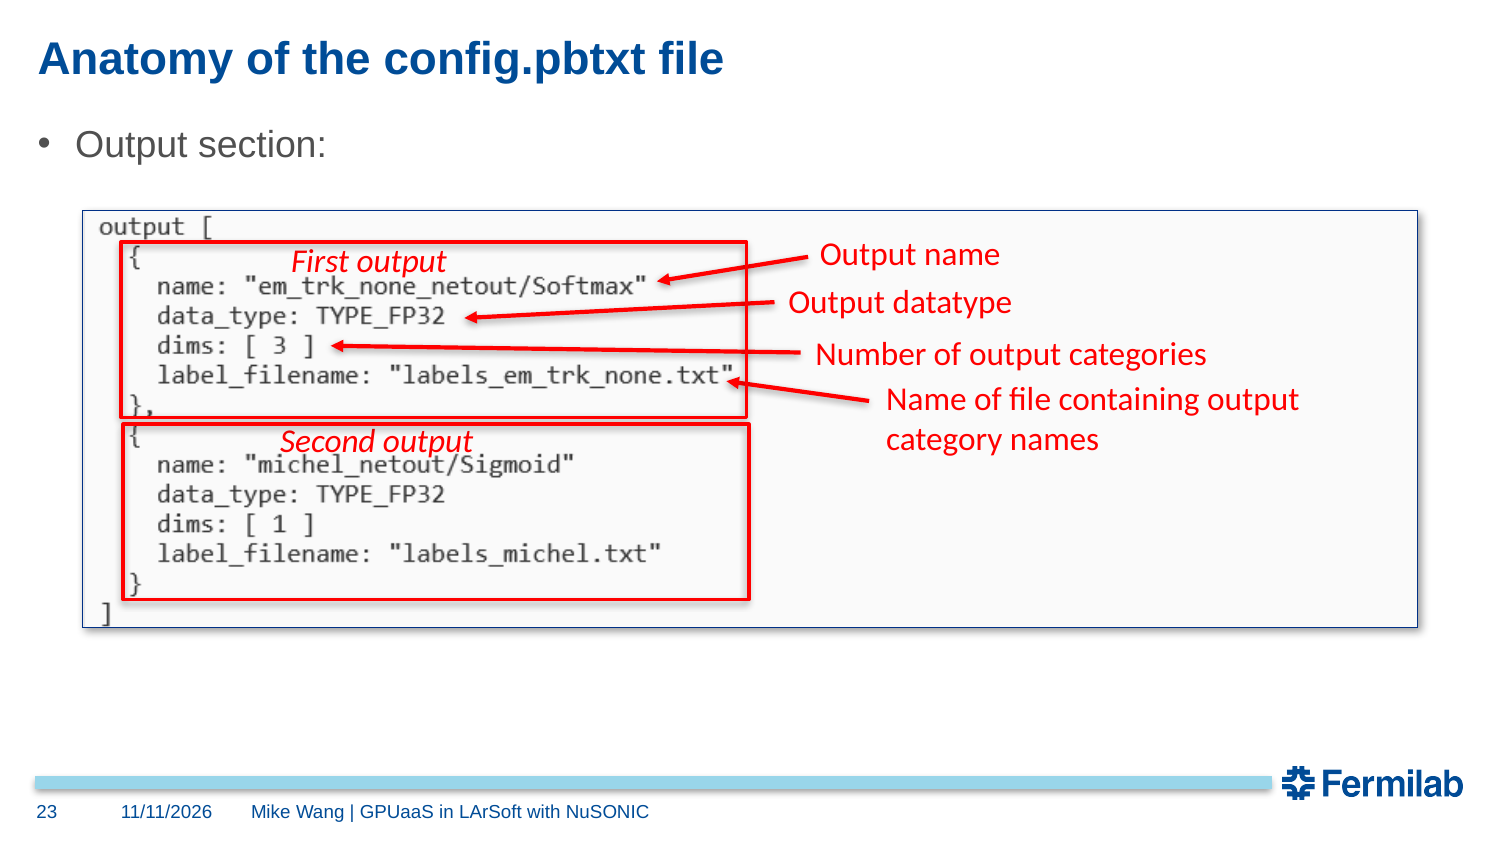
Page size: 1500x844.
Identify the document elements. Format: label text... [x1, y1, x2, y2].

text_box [726, 380, 870, 402]
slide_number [120, 800, 232, 830]
slide_number 23 [36, 800, 105, 830]
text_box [330, 345, 798, 354]
list Output section: [37, 119, 1461, 742]
title Anatomy of the config.pbtxt file [37, 30, 1463, 84]
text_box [656, 256, 809, 282]
picture [81, 210, 1419, 628]
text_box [464, 301, 775, 319]
picture [1282, 766, 1463, 800]
footer Mike Wang | GPUaaS in LArSoft with NuSONIC [251, 800, 1279, 831]
